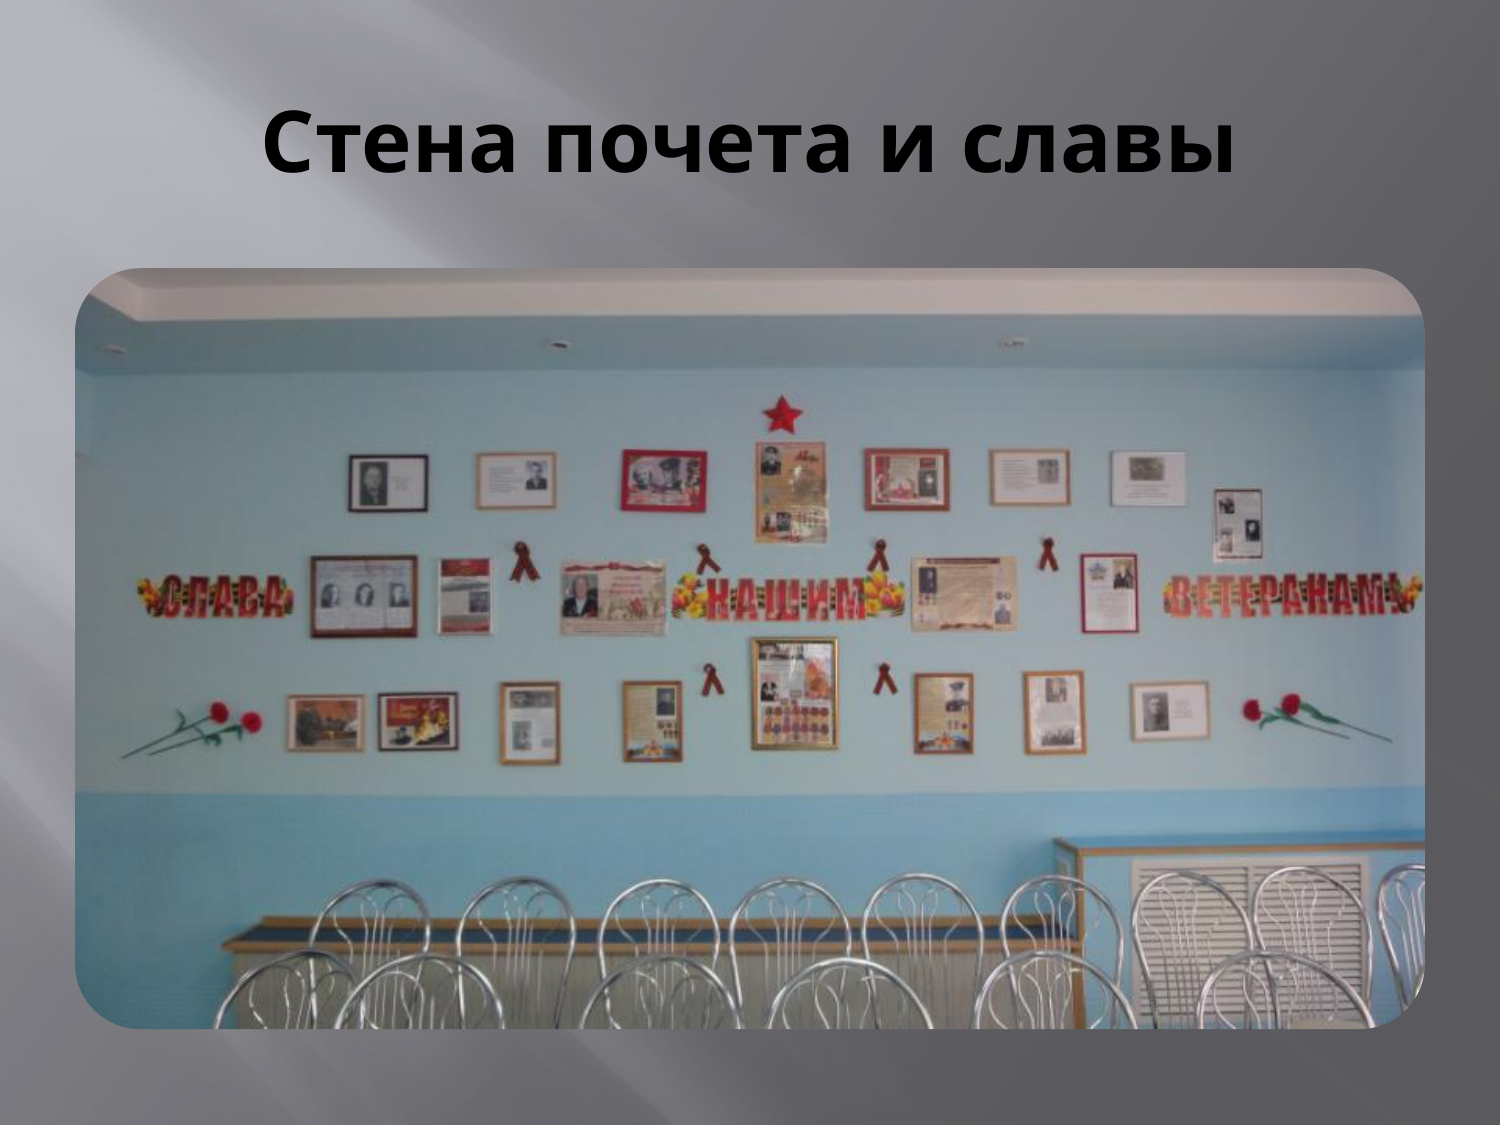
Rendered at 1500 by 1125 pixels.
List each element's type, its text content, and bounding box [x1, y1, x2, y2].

title Стена почета и славы [75, 45, 1425, 233]
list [74, 267, 1426, 1030]
